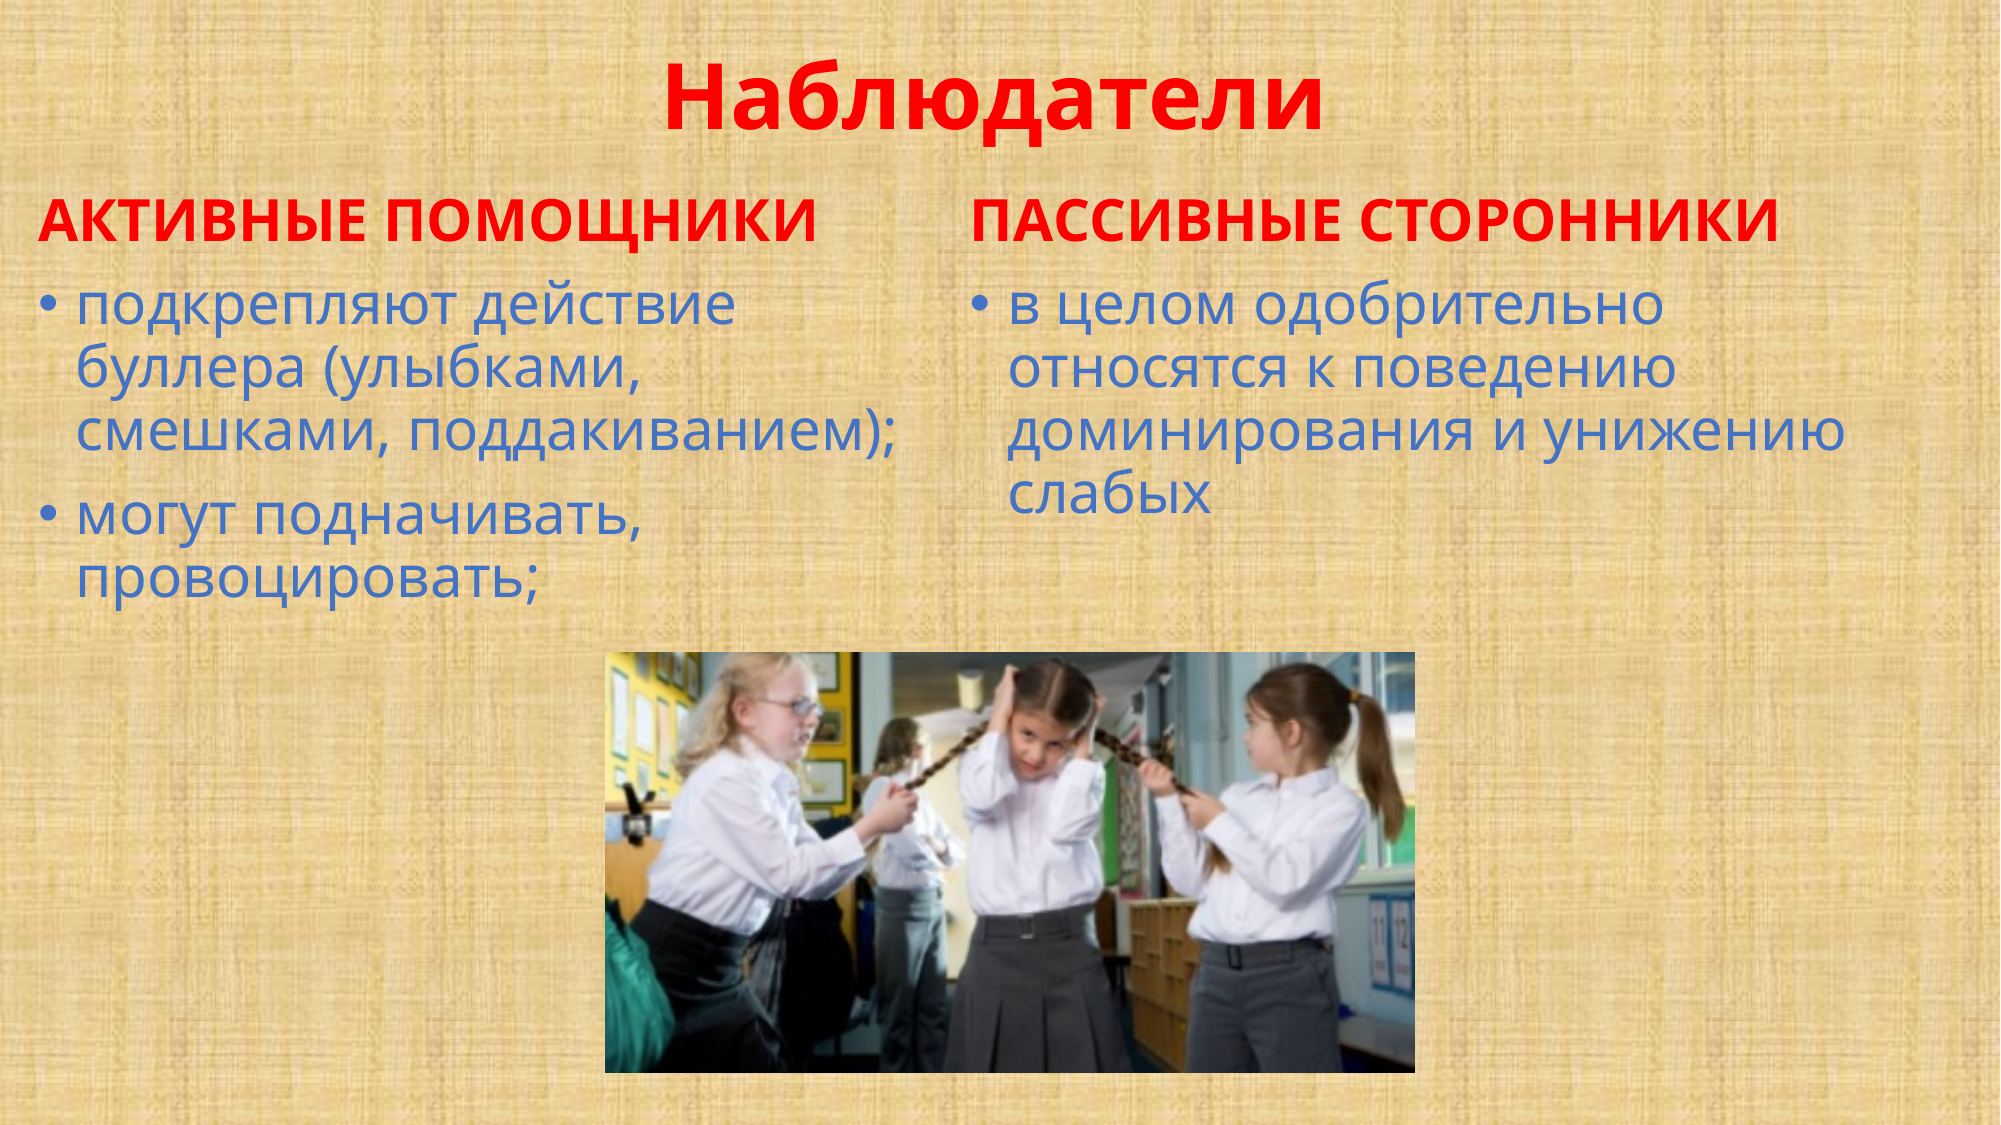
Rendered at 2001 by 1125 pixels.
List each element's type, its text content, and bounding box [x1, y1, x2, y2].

list ПАССИВНЫЕ СТОРОННИКИ в целом одобрительно относятся к поведению доминирования и унижению слабых [954, 183, 1940, 1025]
list АКТИВНЫЕ ПОМОЩНИКИ подкрепляют действие буллера (улыбками, смешками, поддакиванием); могут подначивать, провоцировать; [23, 183, 929, 1025]
title Наблюдатели [23, 25, 1967, 210]
picture [0, 0, 2001, 1125]
